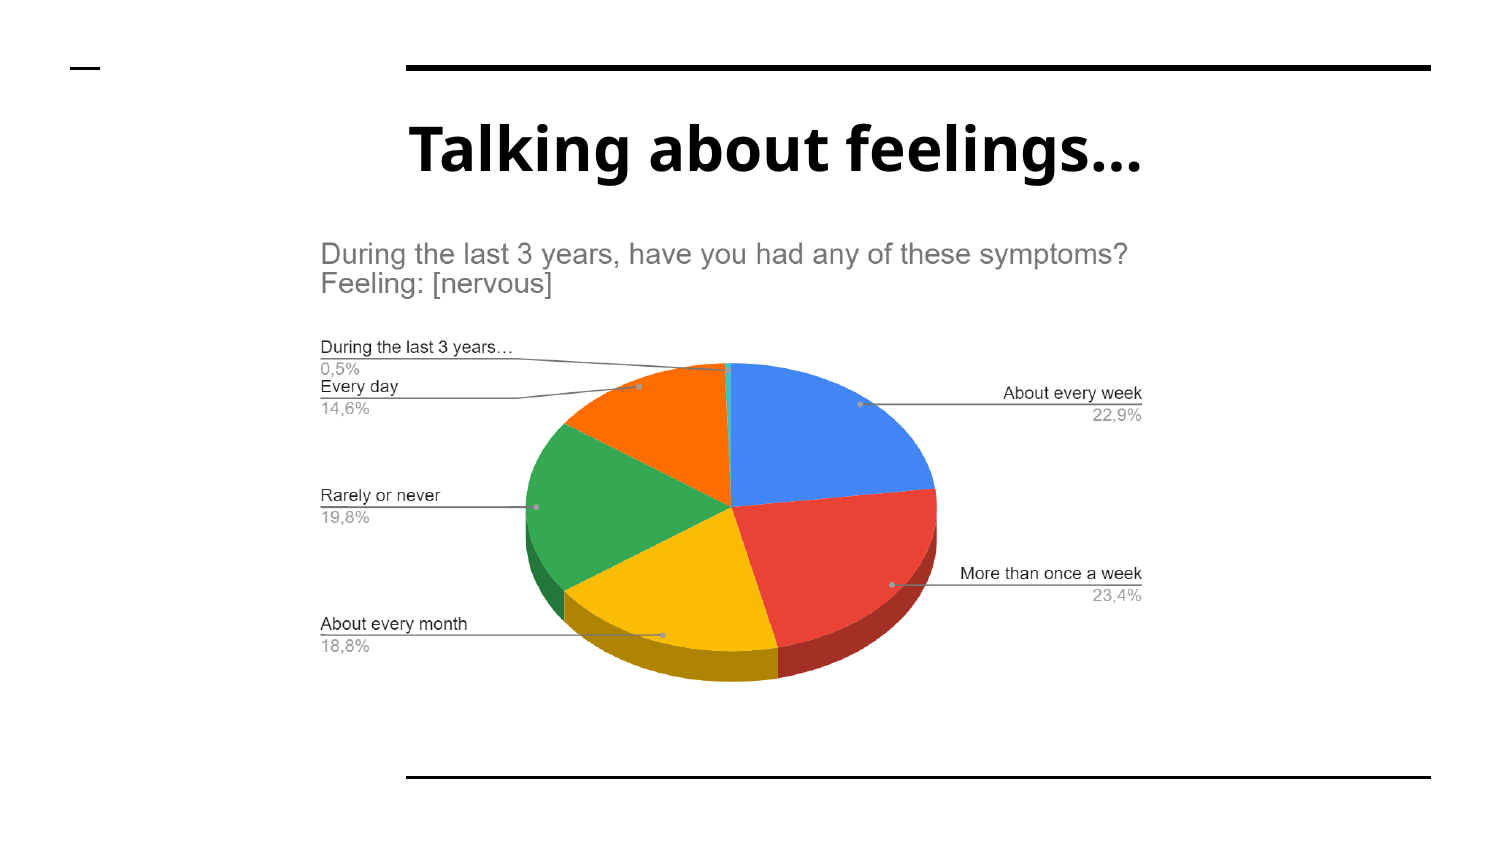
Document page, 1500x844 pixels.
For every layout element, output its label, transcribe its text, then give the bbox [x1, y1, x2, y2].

title Talking about feelings… [393, 94, 1431, 199]
picture [293, 213, 1169, 755]
